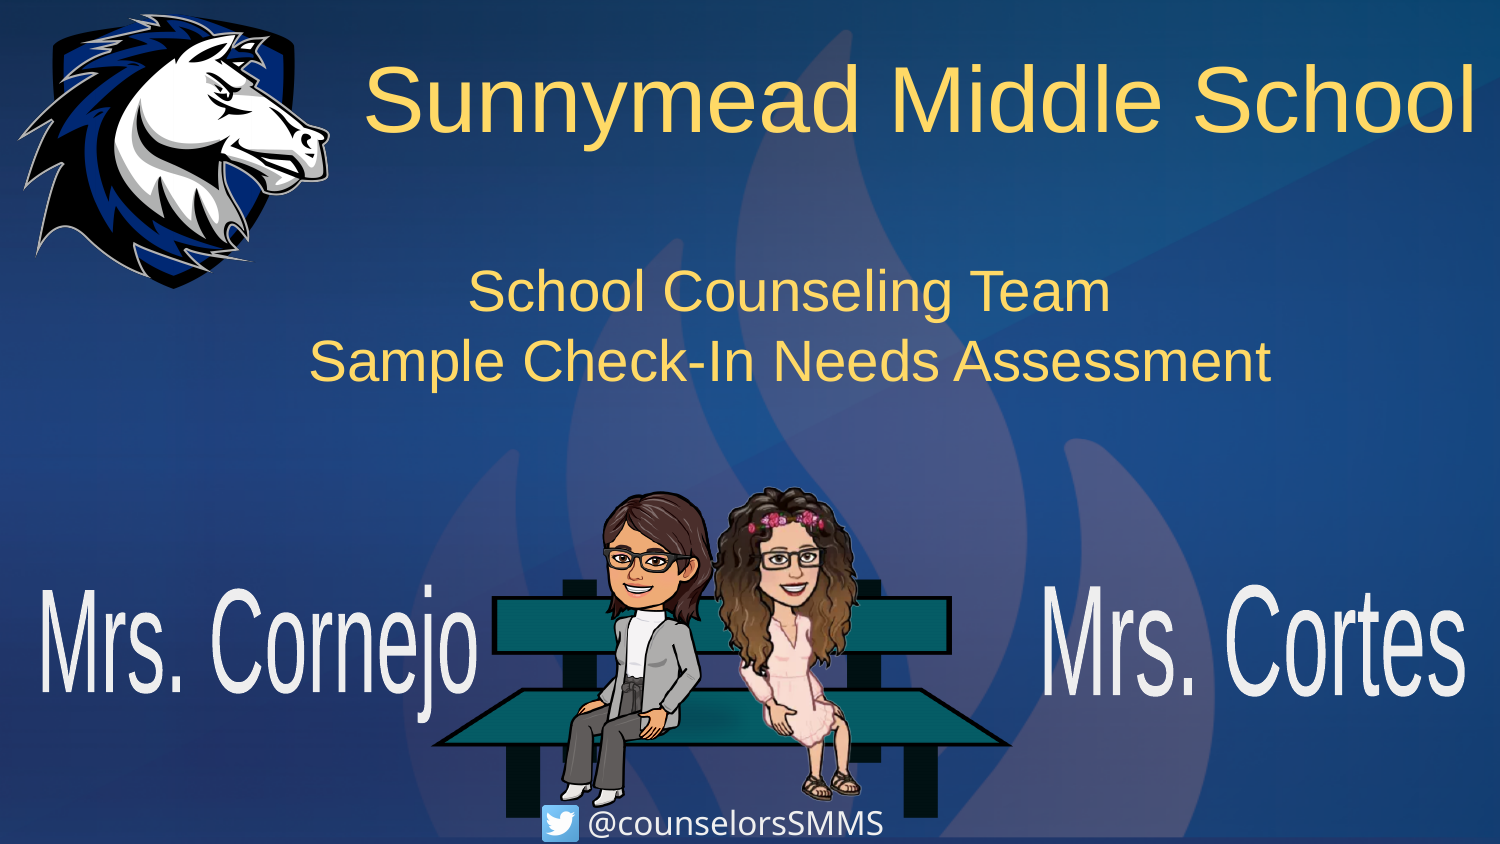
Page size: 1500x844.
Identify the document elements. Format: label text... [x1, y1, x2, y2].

title Sunnymead Middle School [340, 53, 1500, 166]
picture [0, 0, 1500, 844]
subtitle School Counseling Team Sample Check-In Needs Assessment [91, 237, 1490, 368]
